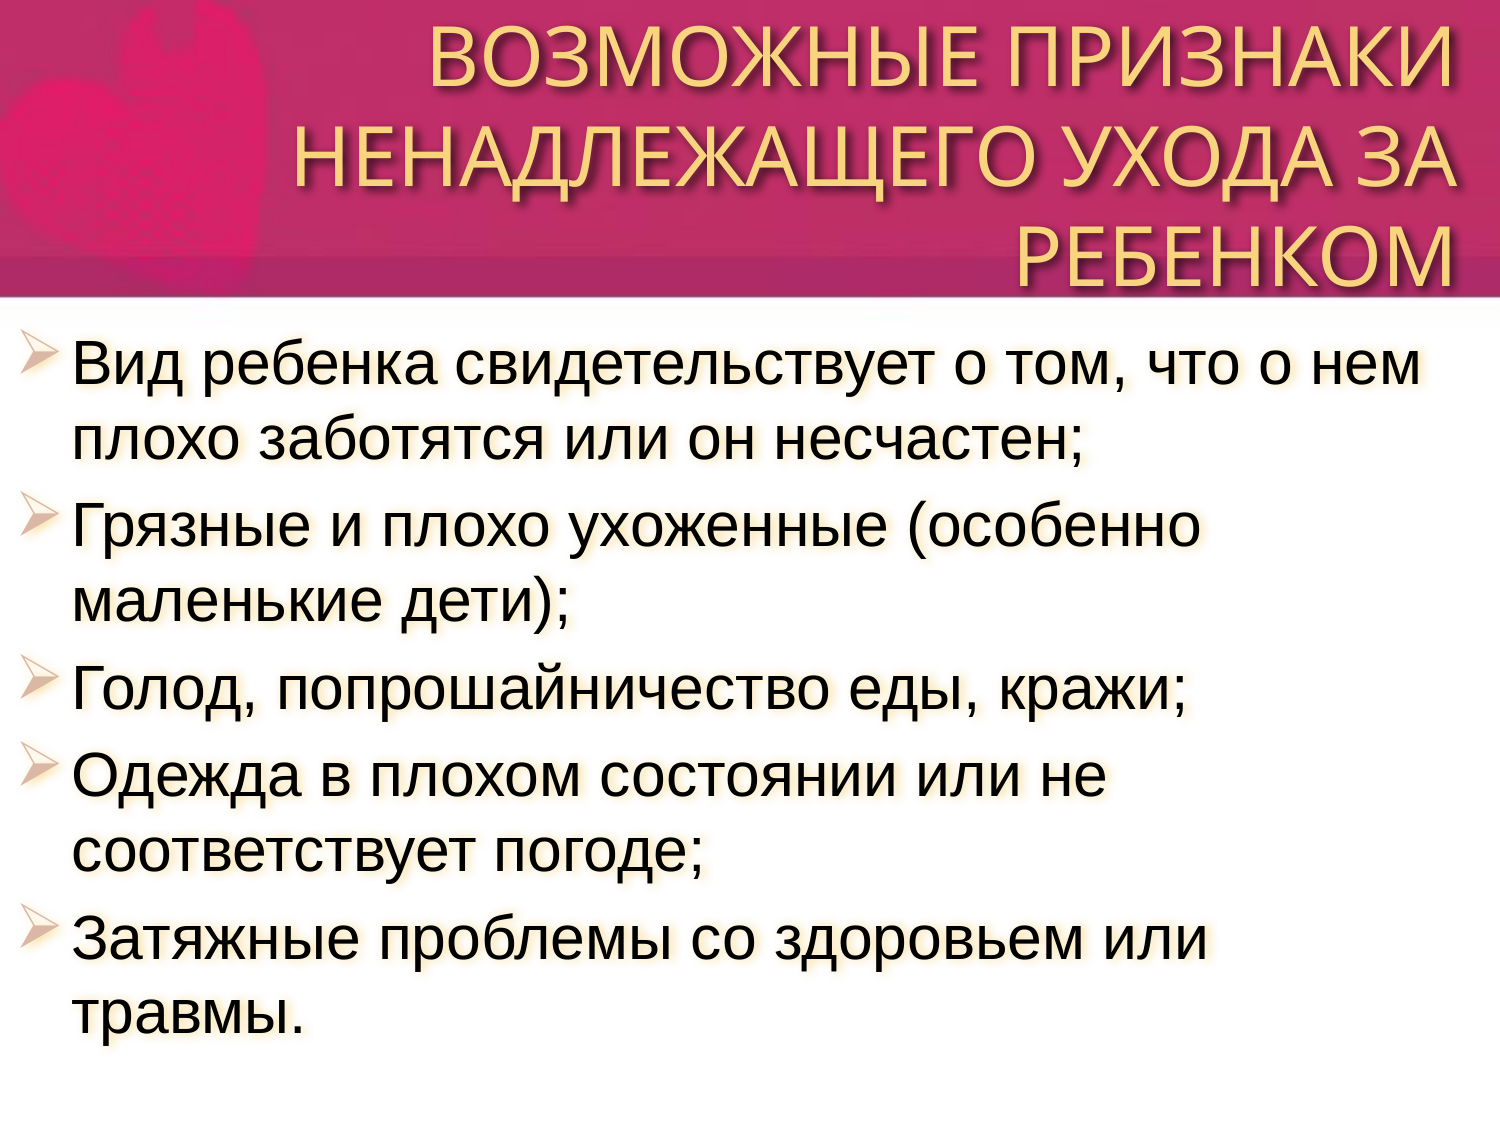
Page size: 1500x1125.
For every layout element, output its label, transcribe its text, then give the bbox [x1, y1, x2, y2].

list Вид ребенка свидетельствует о том, что о нем плохо заботятся или он несчастен; Грязные и плохо ухоженные (особенно маленькие дети); Голод, попрошайничество еды, кражи; Одежда в плохом состоянии или не соответствует погоде; Затяжные проблемы со здоровьем или травмы. [0, 314, 1465, 1000]
picture [0, 0, 1500, 1125]
title ВОЗМОЖНЫЕ ПРИЗНАКИ НЕНАДЛЕЖАЩЕГО УХОДА ЗА РЕБЕНКОМ [0, 78, 1474, 229]
